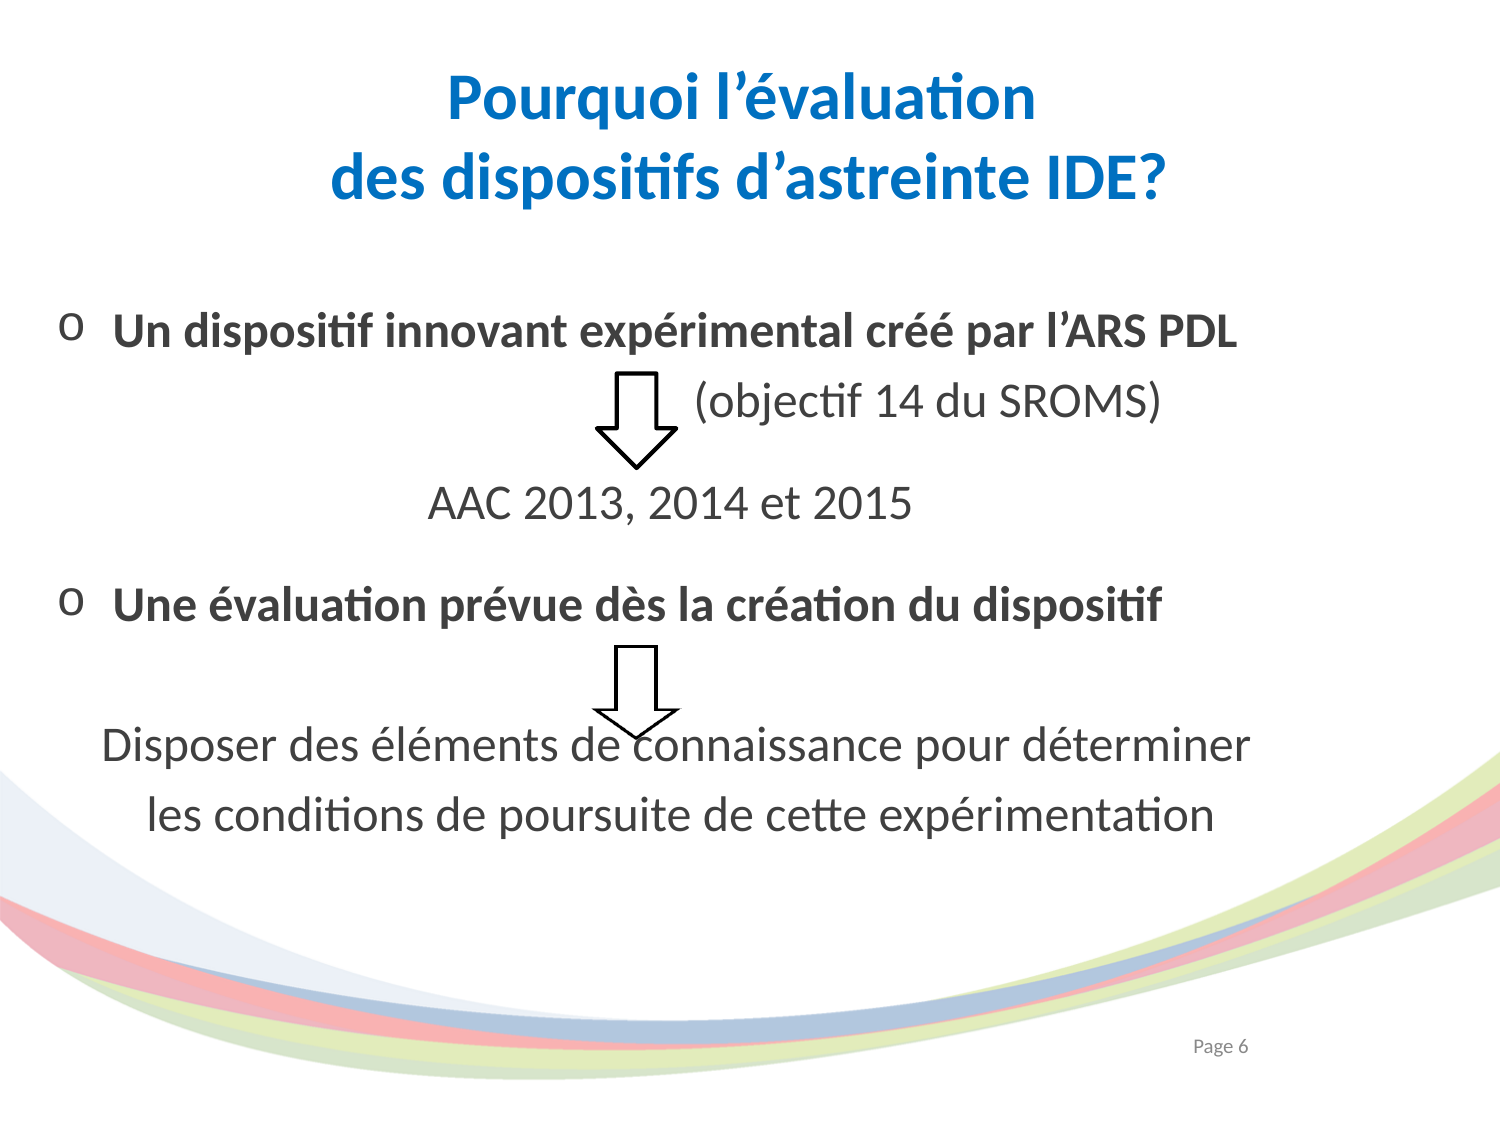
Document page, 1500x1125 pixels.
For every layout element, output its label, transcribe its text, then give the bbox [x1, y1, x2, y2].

picture [0, 52, 1500, 1125]
picture [591, 644, 682, 740]
text_box [594, 371, 679, 471]
slide_number Page 6 [1092, 1023, 1264, 1068]
list Un dispositif innovant expérimental créé par l’ARS PDL (objectif 14 du SROMS) AAC 2013, 2014 et 2015 Une évaluation prévue dès la création du dispositif Disposer des éléments de connaissance pour déterminer les conditions de poursuite de cette expérimentation [41, 220, 1500, 1000]
title Pourquoi l’évaluation des dispositifs d’astreinte IDE? [75, 45, 1425, 204]
